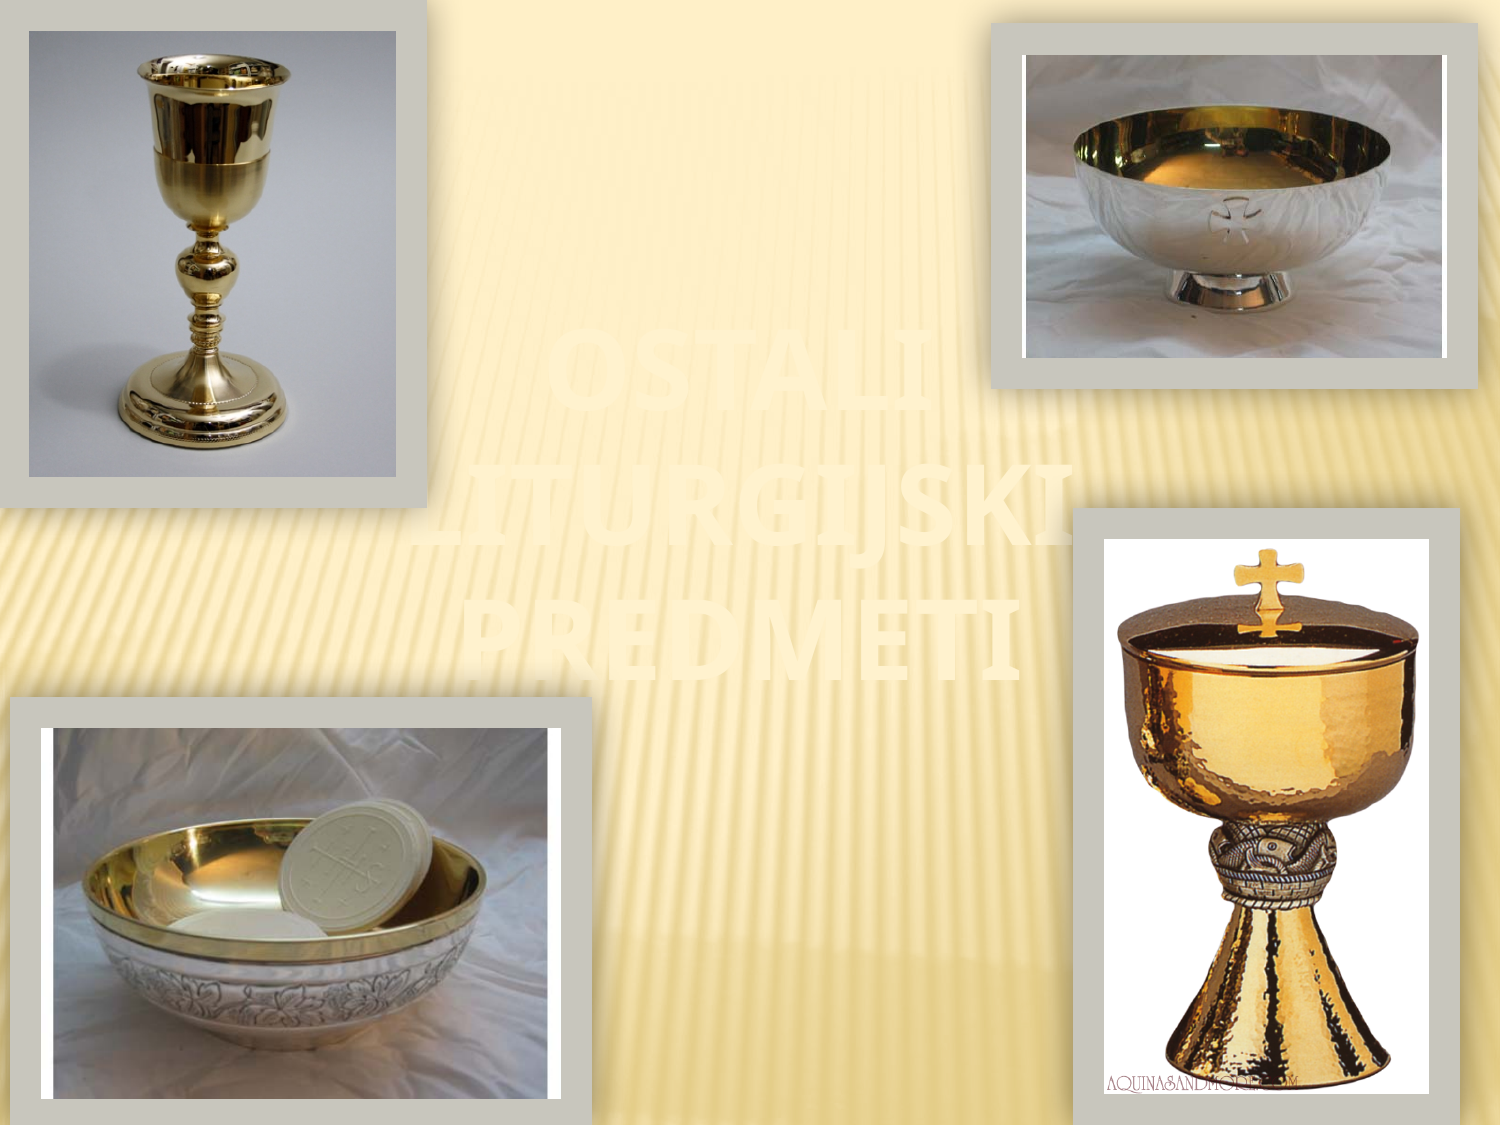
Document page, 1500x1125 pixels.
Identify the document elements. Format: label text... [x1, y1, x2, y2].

text_box OSTALI LITURGIJSKI PREDMETI [386, 290, 1092, 711]
picture [29, 30, 396, 478]
picture [1021, 54, 1448, 359]
picture [1104, 538, 1430, 1095]
picture [40, 727, 562, 1099]
